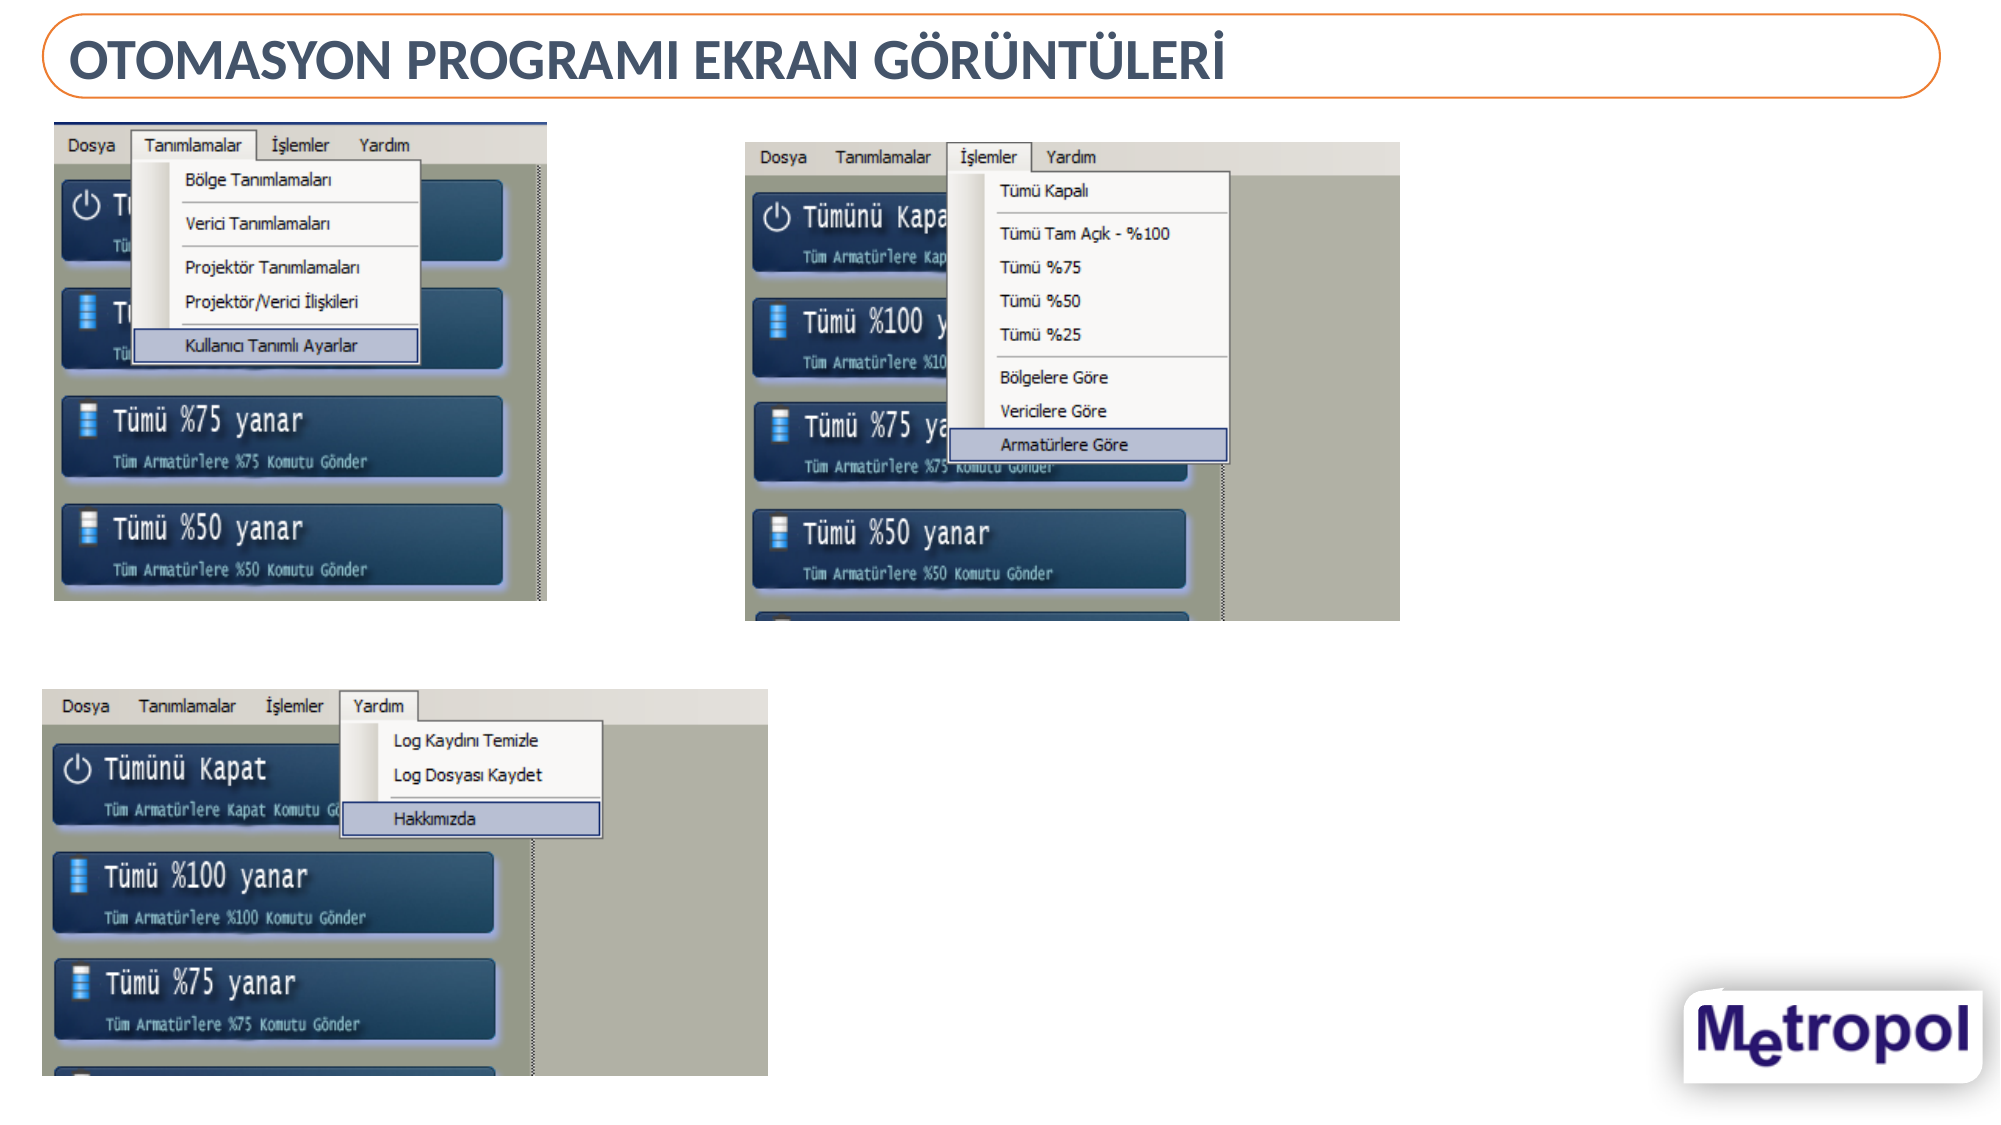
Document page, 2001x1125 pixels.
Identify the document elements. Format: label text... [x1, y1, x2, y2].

picture [54, 121, 547, 601]
text_box OTOMASYON PROGRAMI EKRAN GÖRÜNTÜLERİ [41, 13, 1941, 99]
picture [42, 689, 768, 1076]
picture [1690, 997, 1976, 1077]
picture [745, 142, 1400, 621]
